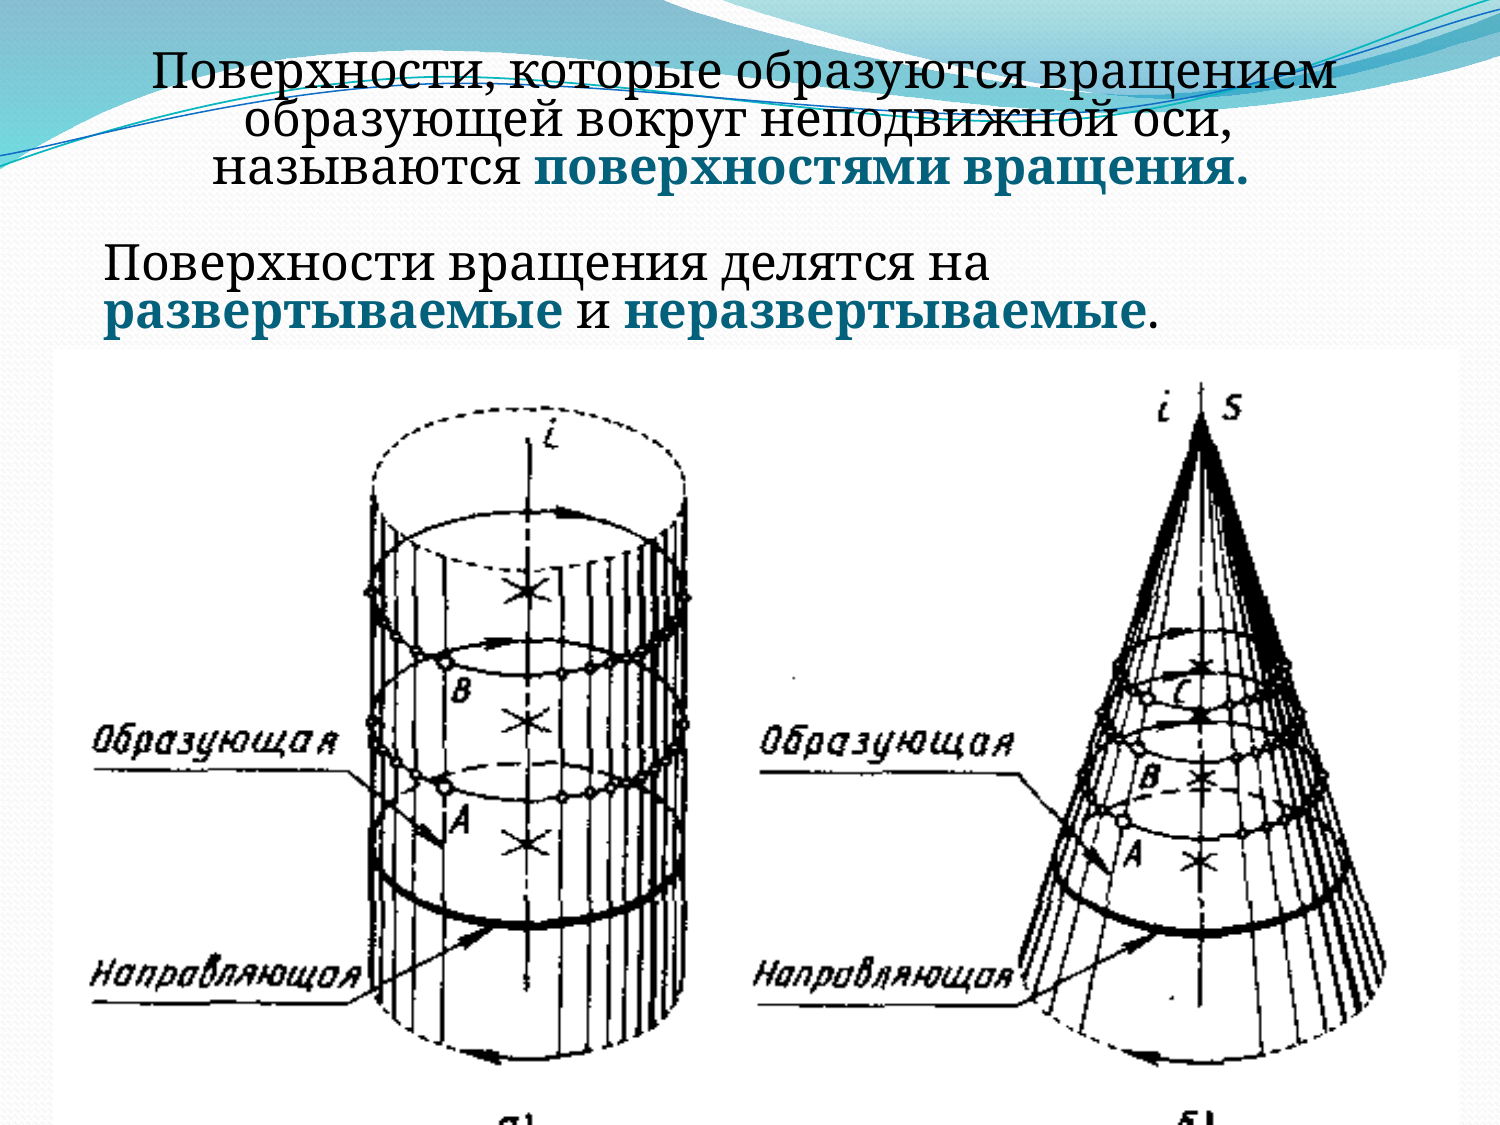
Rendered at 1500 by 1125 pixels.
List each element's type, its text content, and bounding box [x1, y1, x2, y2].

picture [52, 349, 1459, 1125]
text_box Поверхности, которые образуются вращением образующей вокруг неподвижной оси, называются поверхностями вращения. Поверхности вращения делятся на развертываемые и неразвертываемые. [88, 42, 1388, 348]
